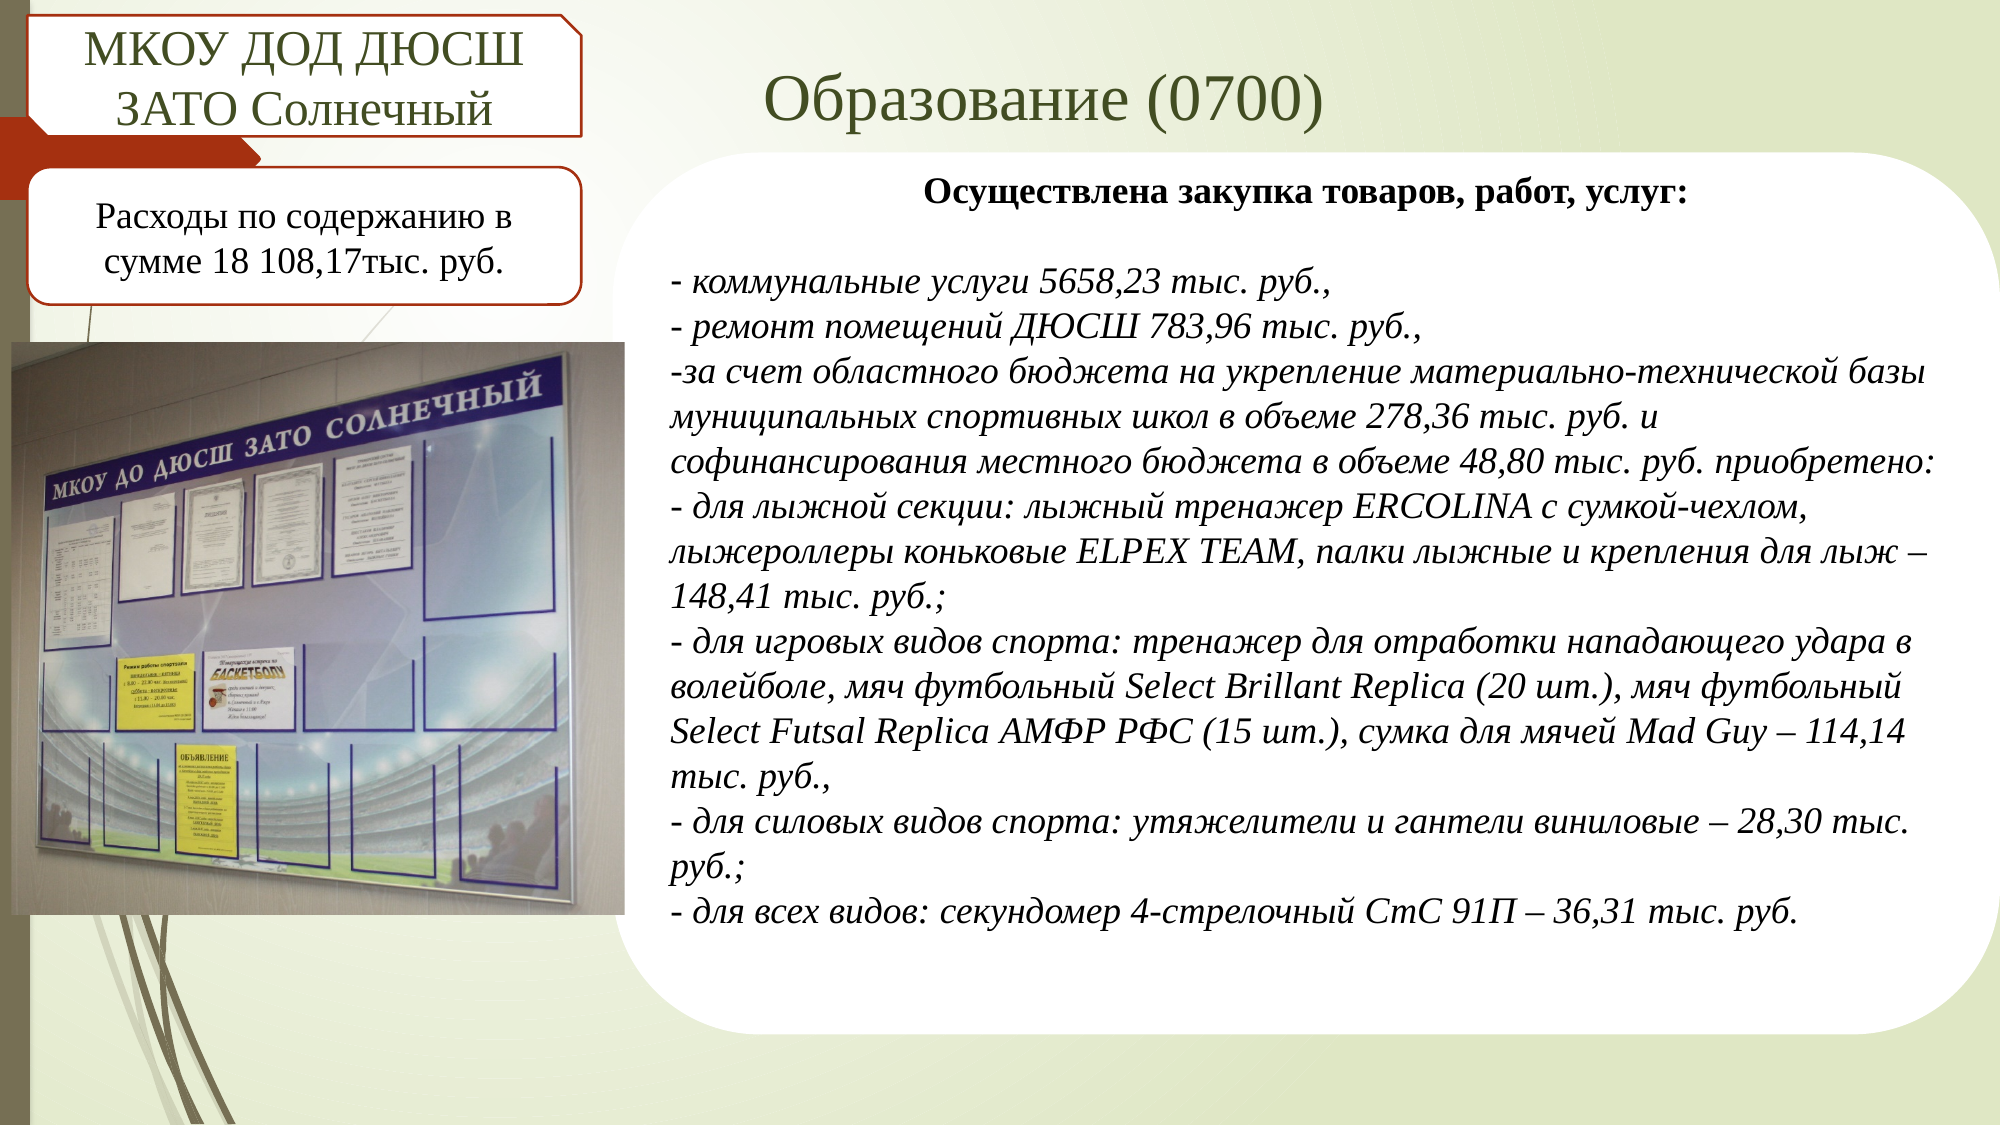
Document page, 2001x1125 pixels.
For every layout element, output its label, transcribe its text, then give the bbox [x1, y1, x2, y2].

title Образование (0700) [313, 46, 1776, 153]
text_box МКОУ ДОД ДЮСШ ЗАТО Солнечный [25, 13, 583, 138]
picture [11, 342, 625, 915]
text_box Осуществлена закупка товаров, работ, услуг: - коммунальные услуги 5658,23 тыс. руб., - ремонт помещений ДЮСШ 783,96 тыс. руб., -за счет областного бюджета на укрепление материально-технической базы муниципальных спортивных школ в объеме 278,36 тыс. руб. и софинансирования местного бюджета в объеме 48,80 тыс. руб. приобретено: - для лыжной секции: лыжный тренажер ERCOLINA с сумкой-чехлом, лыжероллеры коньковые ELPEX TEAM, палки лыжные и крепления для лыж – 148,41 тыс. руб.; - для игровых видов спорта: тренажер для отработки нападающего удара в волейболе, мяч футбольный Select Brillant Replica (20 шт.), мяч футбольный Select Futsal Replica АМФР РФС (15 шт.), сумка для мячей Mad Guy – 114,14 тыс. руб., - для силовых видов спорта: утяжелители и гантели виниловые – 28,30 тыс. руб.; - для всех видов: секундомер 4-стрелочный СтС 91П – 36,31 тыс. руб. [611, 151, 2000, 1036]
text_box Расходы по содержанию в сумме 18 108,17тыс. руб. [25, 165, 583, 306]
